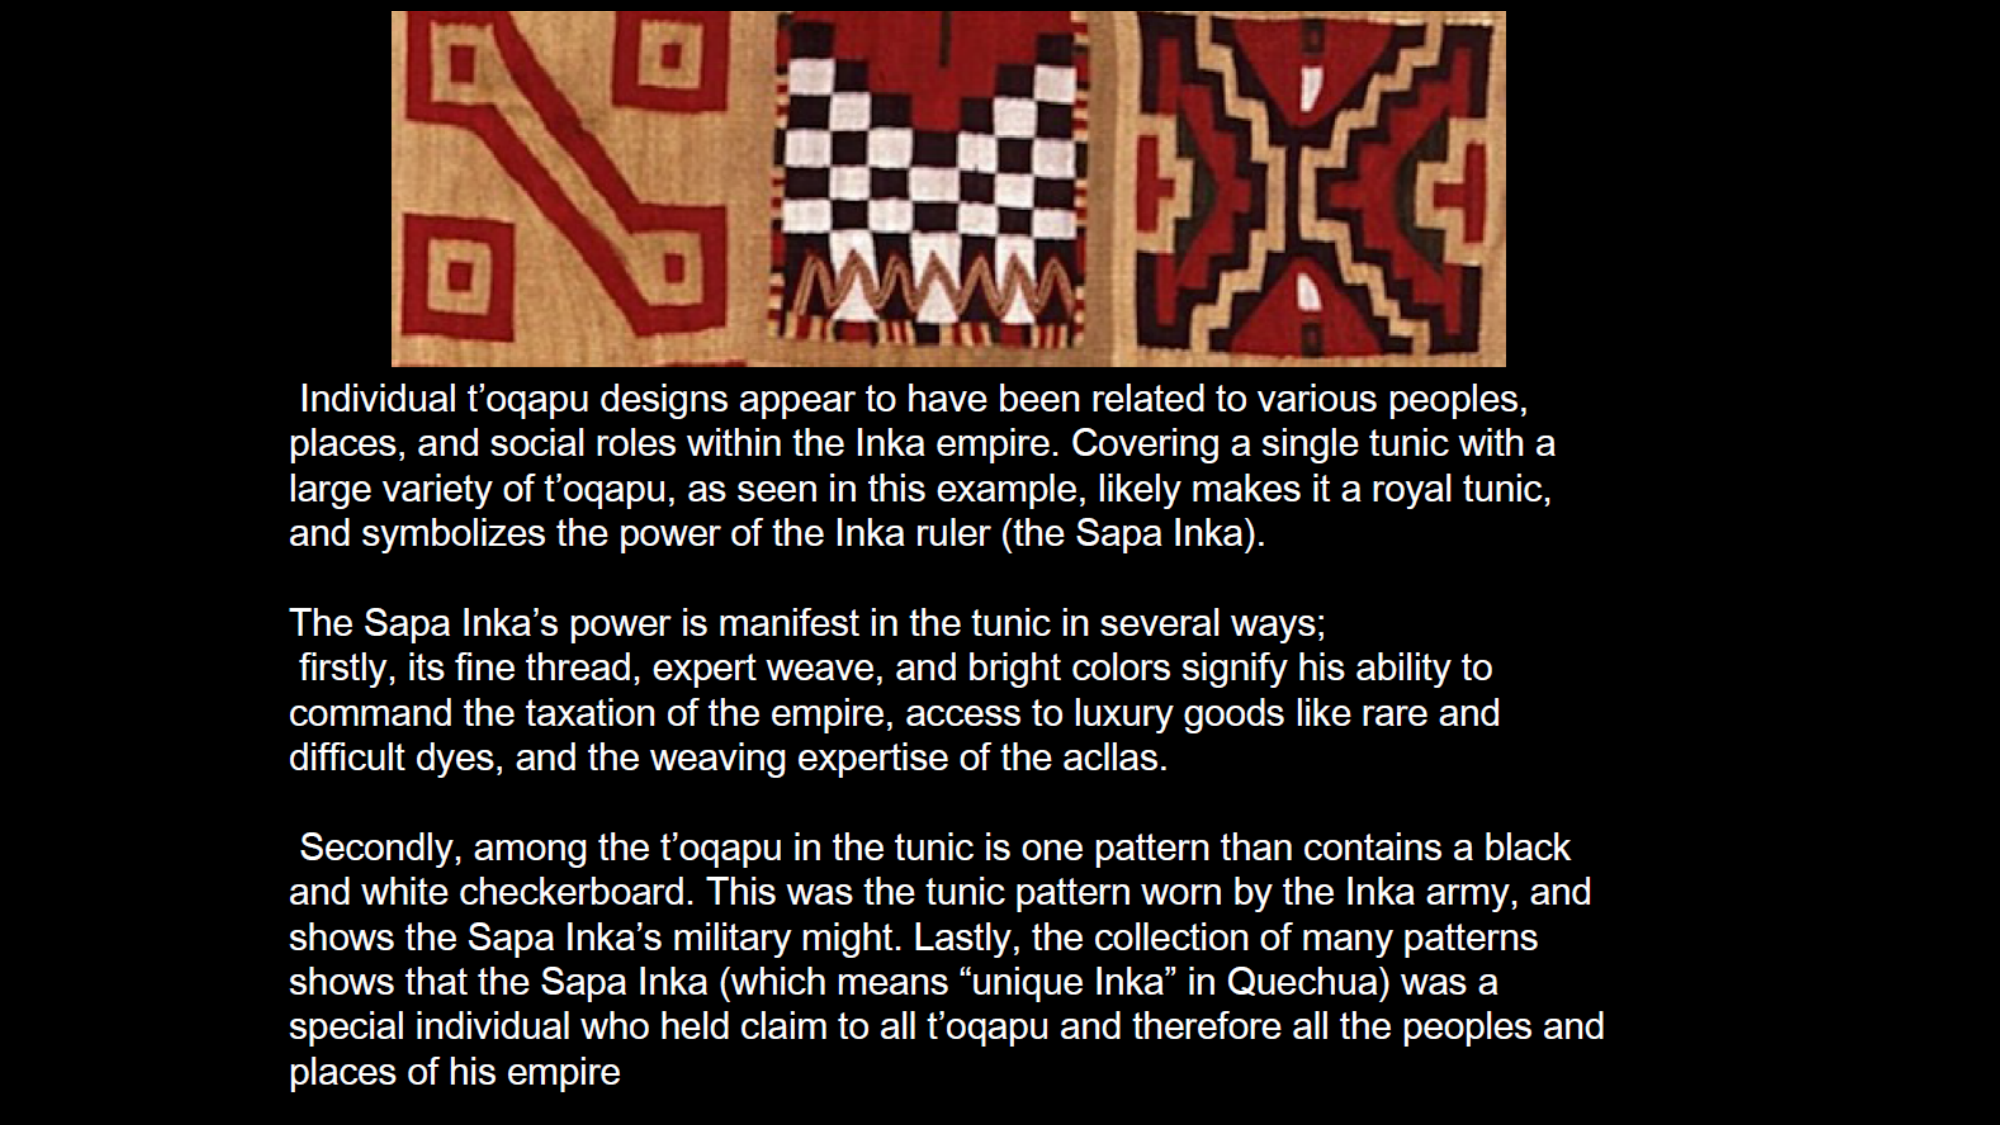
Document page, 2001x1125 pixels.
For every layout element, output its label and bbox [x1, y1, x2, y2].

picture [275, 11, 1614, 1106]
